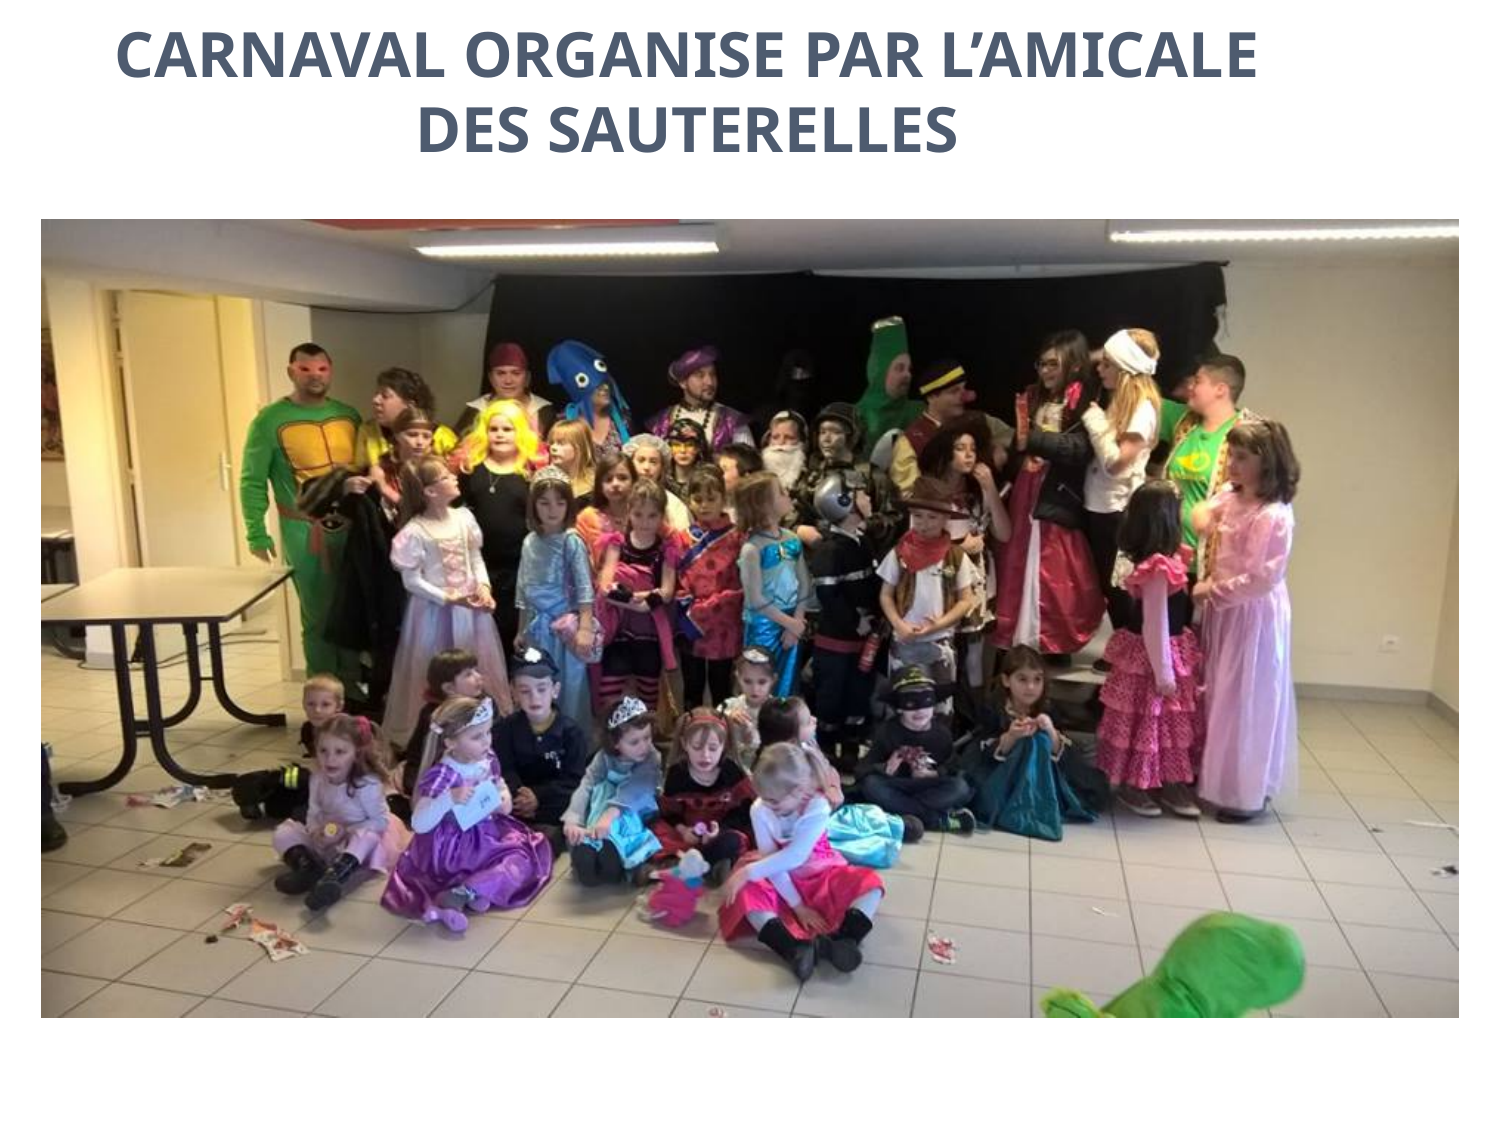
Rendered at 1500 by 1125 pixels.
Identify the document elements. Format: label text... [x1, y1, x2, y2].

title Carnaval organise par l’amicale des Sauterelles [75, 45, 1300, 173]
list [40, 219, 1460, 1018]
